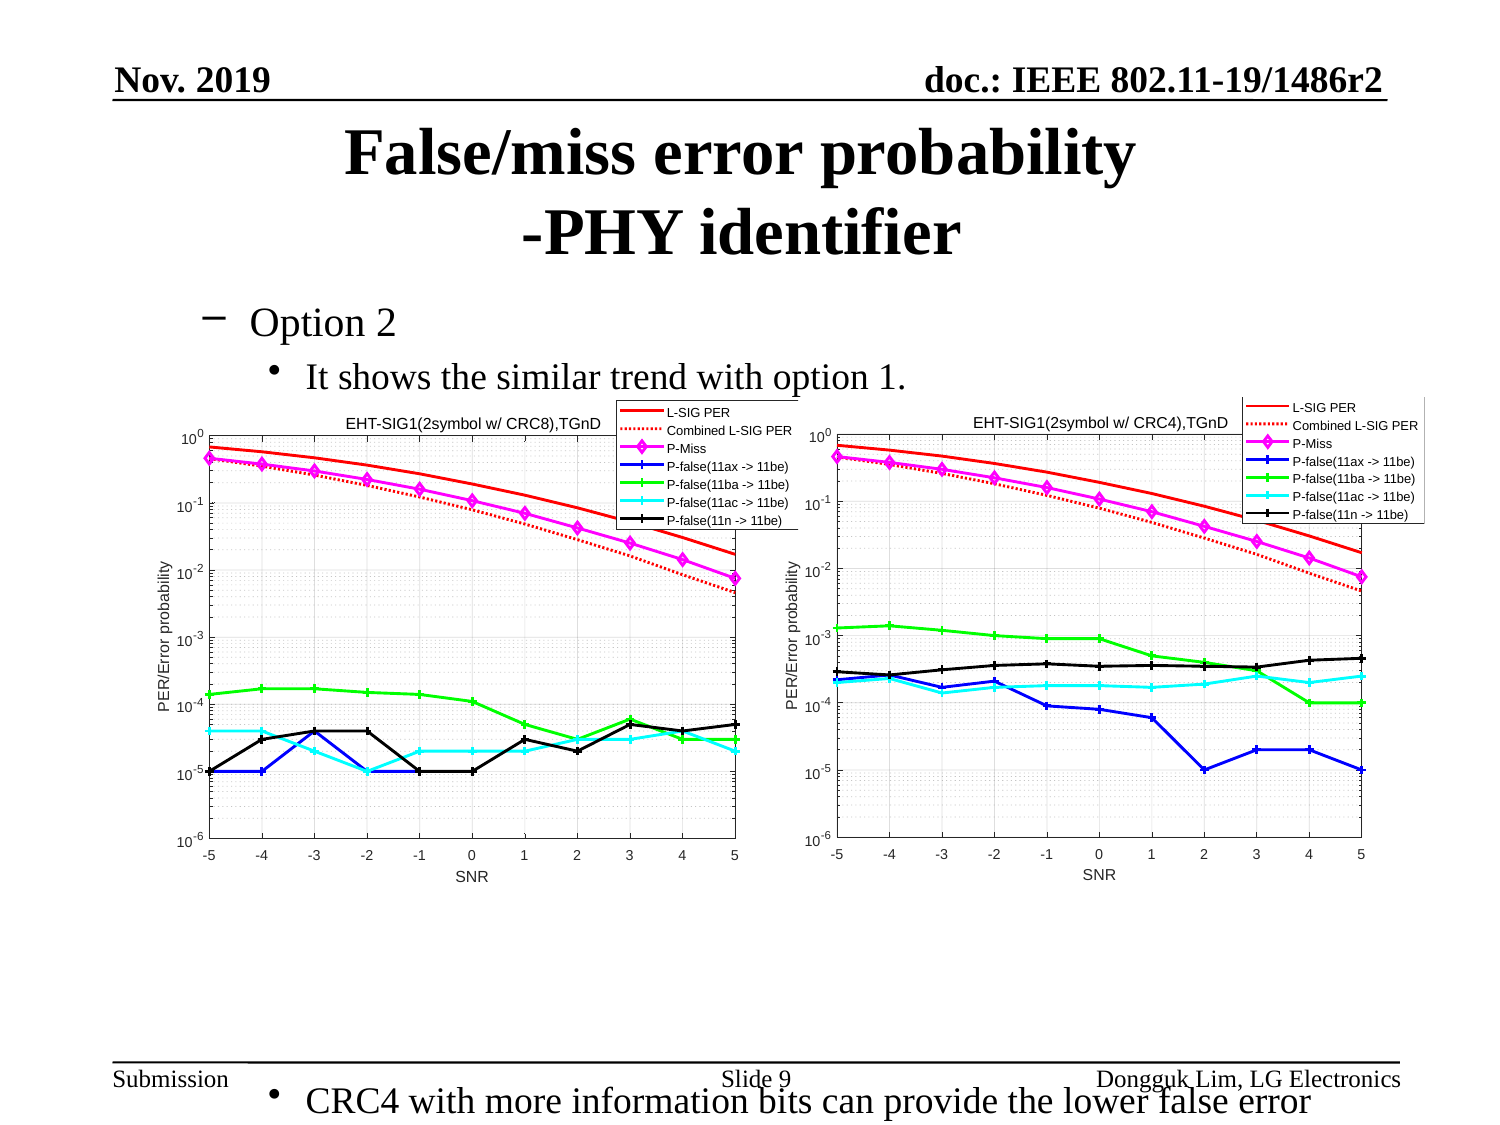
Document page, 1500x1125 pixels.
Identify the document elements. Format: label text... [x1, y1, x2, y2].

picture [121, 396, 1425, 892]
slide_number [114, 54, 273, 101]
footer Dongguk Lim, LG Electronics [1092, 1061, 1402, 1093]
title False/miss error probability -PHY identifier [112, 112, 1388, 263]
slide_number Slide 9 [712, 1061, 800, 1093]
list Option 2 It shows the similar trend with option 1. CRC4 with more information bits can provide the lower false error probability than 10^-3. [112, 287, 1388, 1000]
